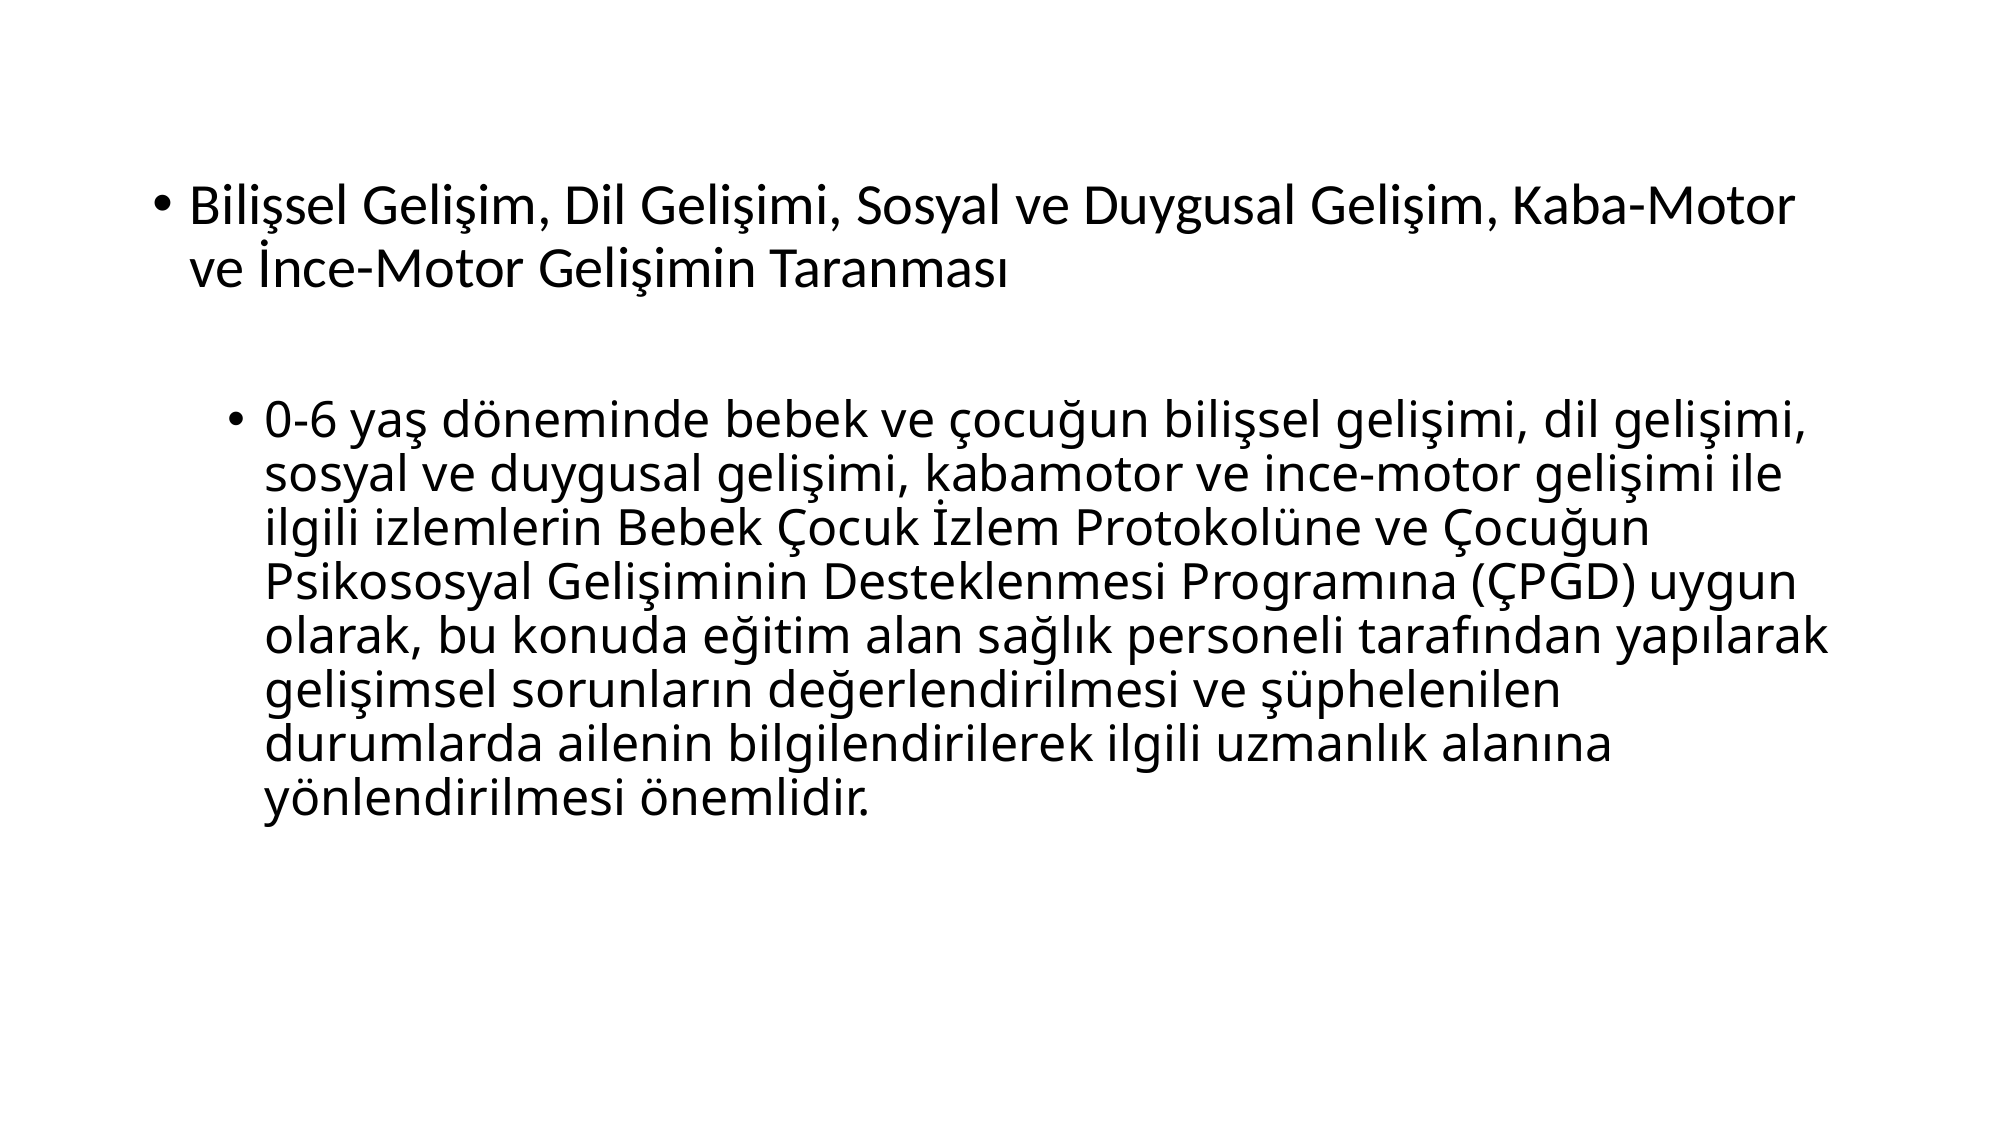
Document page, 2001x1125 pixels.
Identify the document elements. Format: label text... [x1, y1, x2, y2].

list Bilişsel Gelişim, Dil Gelişimi, Sosyal ve Duygusal Gelişim, Kaba-Motor ve İnce-Motor Gelişimin Taranması 0-6 yaş döneminde bebek ve çocuğun bilişsel gelişimi, dil gelişimi, sosyal ve duygusal gelişimi, kabamotor ve ince-motor gelişimi ile ilgili izlemlerin Bebek Çocuk İzlem Protokolüne ve Çocuğun Psikososyal Gelişiminin Desteklenmesi Programına (ÇPGD) uygun olarak, bu konuda eğitim alan sağlık personeli tarafından yapılarak gelişimsel sorunların değerlendirilmesi ve şüphelenilen durumlarda ailenin bilgilendirilerek ilgili uzmanlık alanına yönlendirilmesi önemlidir. [137, 166, 1863, 881]
